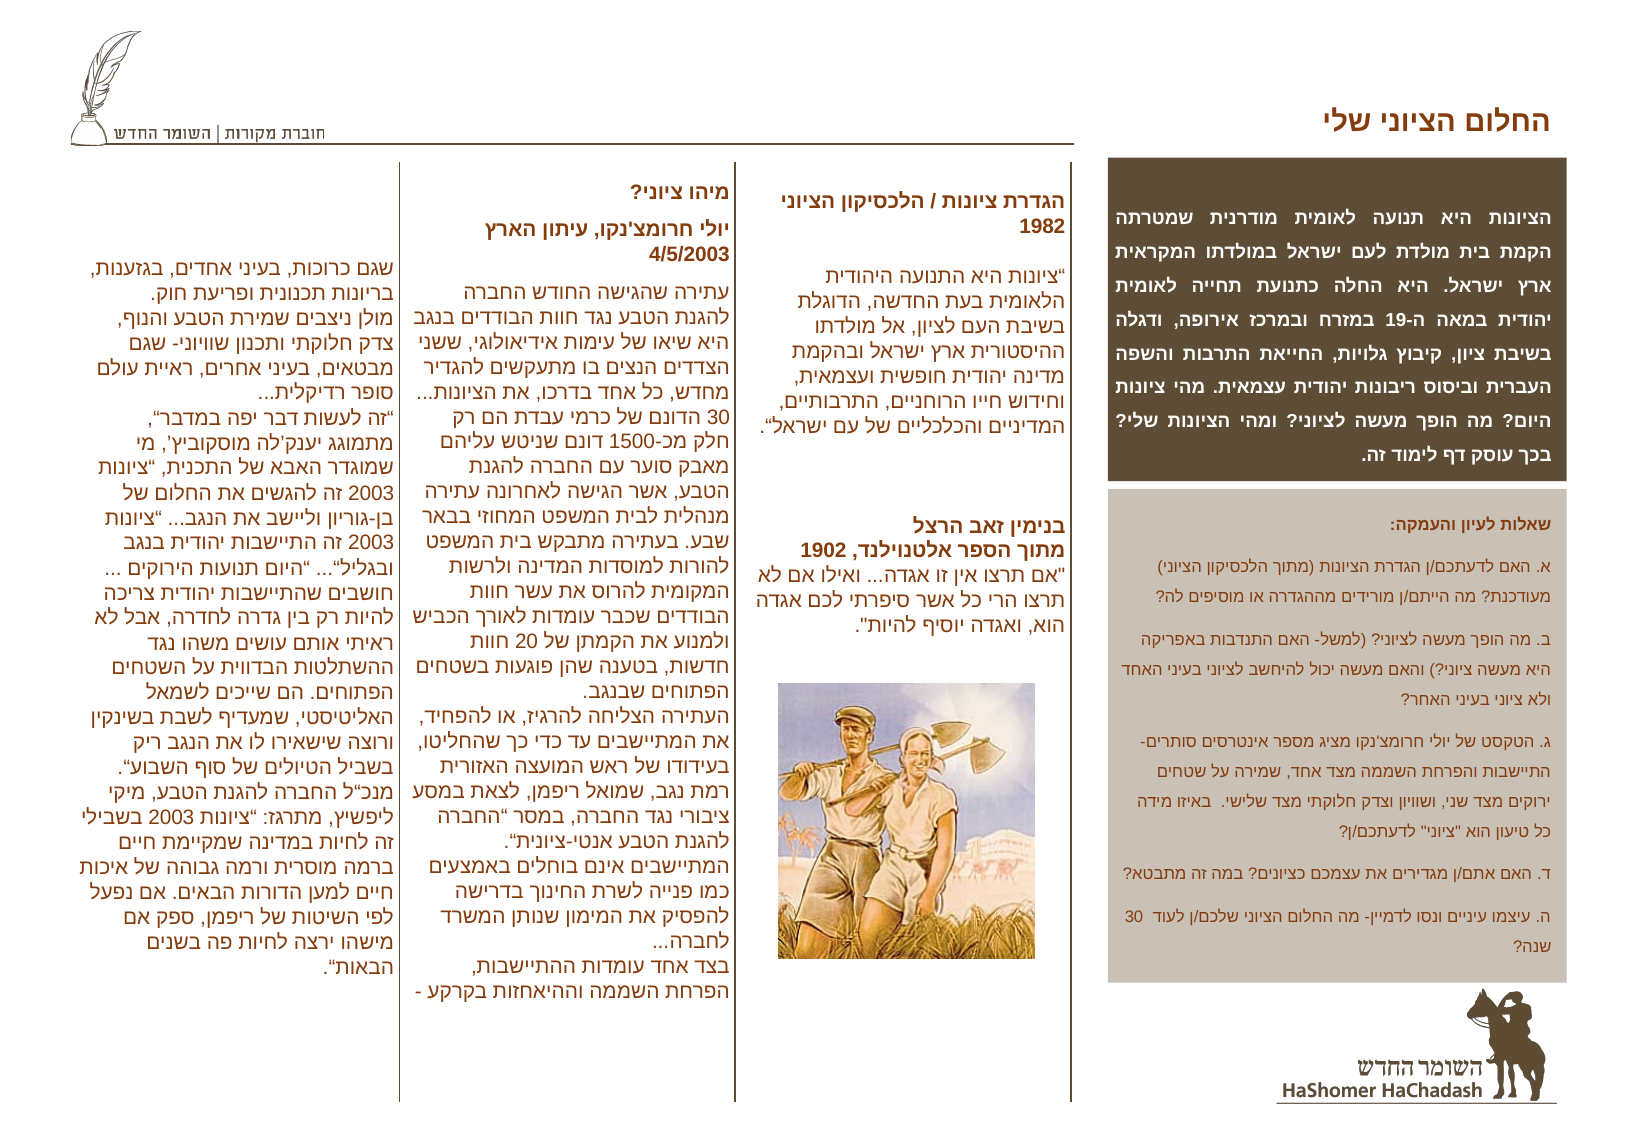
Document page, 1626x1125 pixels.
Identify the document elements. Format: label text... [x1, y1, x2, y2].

text_box הציונות היא תנועה לאומית מודרנית שמטרתה הקמת בית מולדת לעם ישראל במולדתו המקראית ארץ ישראל. היא החלה כתנועת תחייה לאומית יהודית במאה ה-19 במזרח ובמרכז אירופה, ודגלה בשיבת ציון, קיבוץ גלויות, החייאת התרבות והשפה העברית וביסוס ריבונות יהודית עצמאית. מהי ציונות היום? מה הופך מעשה לציוני? ומהי הציונות שלי? בכך עוסק דף לימוד זה. [1107, 157, 1567, 482]
text_box הגדרת ציונות / הלכסיקון הציוני 1982 “ציונות היא התנועה היהודית הלאומית בעת החדשה, הדוגלת בשיבת העם לציון, אל מולדתו ההיסטורית ארץ ישראל ובהקמת מדינה יהודית חופשית ועצמאית, וחידוש חייו הרוחניים, התרבותיים, המדיניים והכלכליים של עם ישראל“. בנימין זאב הרצל מתוך הספר אלטנוילנד, 1902 "אם תרצו אין זו אגדה... ואילו אם לא תרצו הרי כל אשר סיפרתי לכם אגדה הוא, ואגדה יוסיף להיות". [740, 162, 1073, 1102]
title החלום הציוני שלי [334, 99, 1566, 142]
picture [778, 683, 1035, 960]
text_box מיהו ציוני? יולי חרומצ'נקו, עיתון הארץ 4/5/2003 עתירה שהגישה החודש החברה להגנת הטבע נגד חוות הבודדים בנגב היא שיאו של עימות אידיאולוגי, ששני הצדדים הנצים בו מתעקשים להגדיר מחדש, כל אחד בדרכו, את הציונות... 30 הדונם של כרמי עבדת הם רק חלק מכ-1500 דונם שניטש עליהם מאבק סוער עם החברה להגנת הטבע, אשר הגישה לאחרונה עתירה מנהלית לבית המשפט המחוזי בבאר שבע. בעתירה מתבקש בית המשפט להורות למוסדות המדינה ולרשות המקומית להרוס את עשר חוות הבודדים שכבר עומדות לאורך הכביש ולמנוע את הקמתן של 20 חוות חדשות, בטענה שהן פוגעות בשטחים הפתוחים שבנגב. העתירה הצליחה להרגיז, או להפחיד, את המתיישבים עד כדי כך שהחליטו, בעידודו של ראש המועצה האזורית רמת נגב, שמואל ריפמן, לצאת במסע ציבורי נגד החברה, במסר “החברה להגנת הטבע אנטי-ציונית“. המתיישבים אינם בוחלים באמצעים כמו פנייה לשרת החינוך בדרישה להפסיק את המימון שנותן המשרד לחברה... בצד אחד עומדות ההתיישבות, הפרחת השממה וההיאחזות בקרקע - [404, 178, 738, 1118]
text_box שגם כרוכות, בעיני אחדים, בגזענות, בריונות תכנונית ופריעת חוק. מולן ניצבים שמירת הטבע והנוף, צדק חלוקתי ותכנון שוויוני- שגם מבטאים, בעיני אחרים, ראיית עולם סופר רדיקלית... “זה לעשות דבר יפה במדבר“, מתמוגג יענק’לה מוסקוביץ’, מי שמוגדר האבא של התכנית, “ציונות 2003 זה להגשים את החלום של בן-גוריון וליישב את הנגב... “ציונות 2003 זה התיישבות יהודית בנגב ובגליל“... “היום תנועות הירוקים ... חושבים שהתיישבות יהודית צריכה להיות רק בין גדרה לחדרה, אבל לא ראיתי אותם עושים משהו נגד ההשתלטות הבדווית על השטחים הפתוחים. הם שייכים לשמאל האליטיסטי, שמעדיף לשבת בשינקין ורוצה שישאירו לו את הנגב ריק בשביל הטיולים של סוף השבוע“. מנכ“ל החברה להגנת הטבע, מיקי ליפשיץ, מתרגז: “ציונות 2003 בשבילי זה לחיות במדינה שמקיימת חיים ברמה מוסרית ורמה גבוהה של איכות חיים למען הדורות הבאים. אם נפעל לפי השיטות של ריפמן, ספק אם מישהו ירצה לחיות פה בשנים הבאות“. [69, 254, 402, 1125]
picture [1266, 983, 1566, 1111]
text_box שאלות לעיון והעמקה: א. האם לדעתכם/ן הגדרת הציונות (מתוך הלכסיקון הציוני) מעודכנת? מה הייתם/ן מורידים מההגדרה או מוסיפים לה? ב. מה הופך מעשה לציוני? (למשל- האם התנדבות באפריקה היא מעשה ציוני?) והאם מעשה יכול להיחשב לציוני בעיני האחד ולא ציוני בעיני האחר? ג. הטקסט של יולי חרומצ'נקו מציג מספר אינטרסים סותרים- התיישבות והפרחת השממה מצד אחד, שמירה על שטחים ירוקים מצד שני, ושוויון וצדק חלוקתי מצד שלישי. באיזו מידה כל טיעון הוא "ציוני" לדעתכם/ן? ד. האם אתם/ן מגדירים את עצמכם כציונים? במה זה מתבטא? ה. עיצמו עיניים ונסו לדמיין- מה החלום הציוני שלכם/ן לעוד 30 שנה? [1107, 488, 1567, 983]
picture [71, 31, 324, 146]
